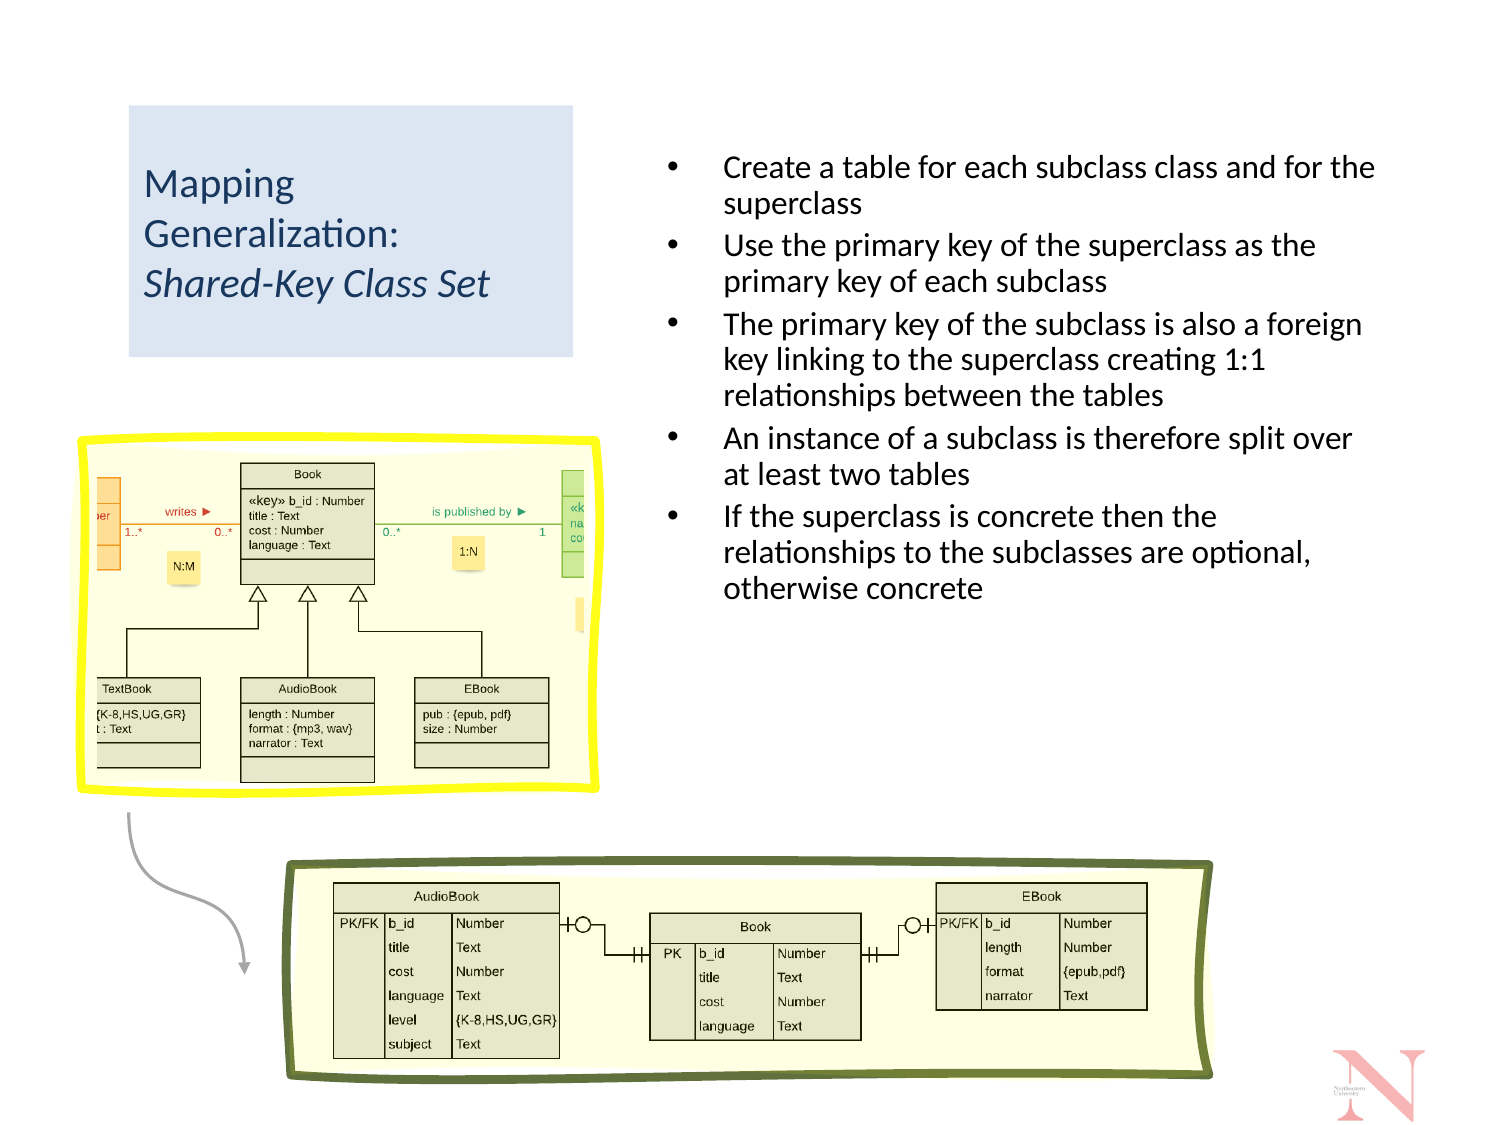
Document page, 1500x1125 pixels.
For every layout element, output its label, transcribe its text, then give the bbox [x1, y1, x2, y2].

text_box [69, 437, 91, 792]
picture [275, 857, 1204, 1083]
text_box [105, 835, 269, 952]
list Create a table for each subclass class and for the superclass Use the primary key of the superclass as the primary key of each subclass The primary key of the subclass is also a foreign key linking to the superclass creating 1:1 relationships between the tables An instance of a subclass is therefore split over at least two tables If the superclass is concrete then the relationships to the subclasses are optional, otherwise concrete [652, 105, 1397, 651]
text_box [1207, 862, 1212, 899]
title Mapping Generalization: Shared-Key Class Set [128, 105, 574, 358]
text_box [589, 438, 602, 791]
text_box [1207, 933, 1215, 1078]
picture [96, 432, 584, 813]
